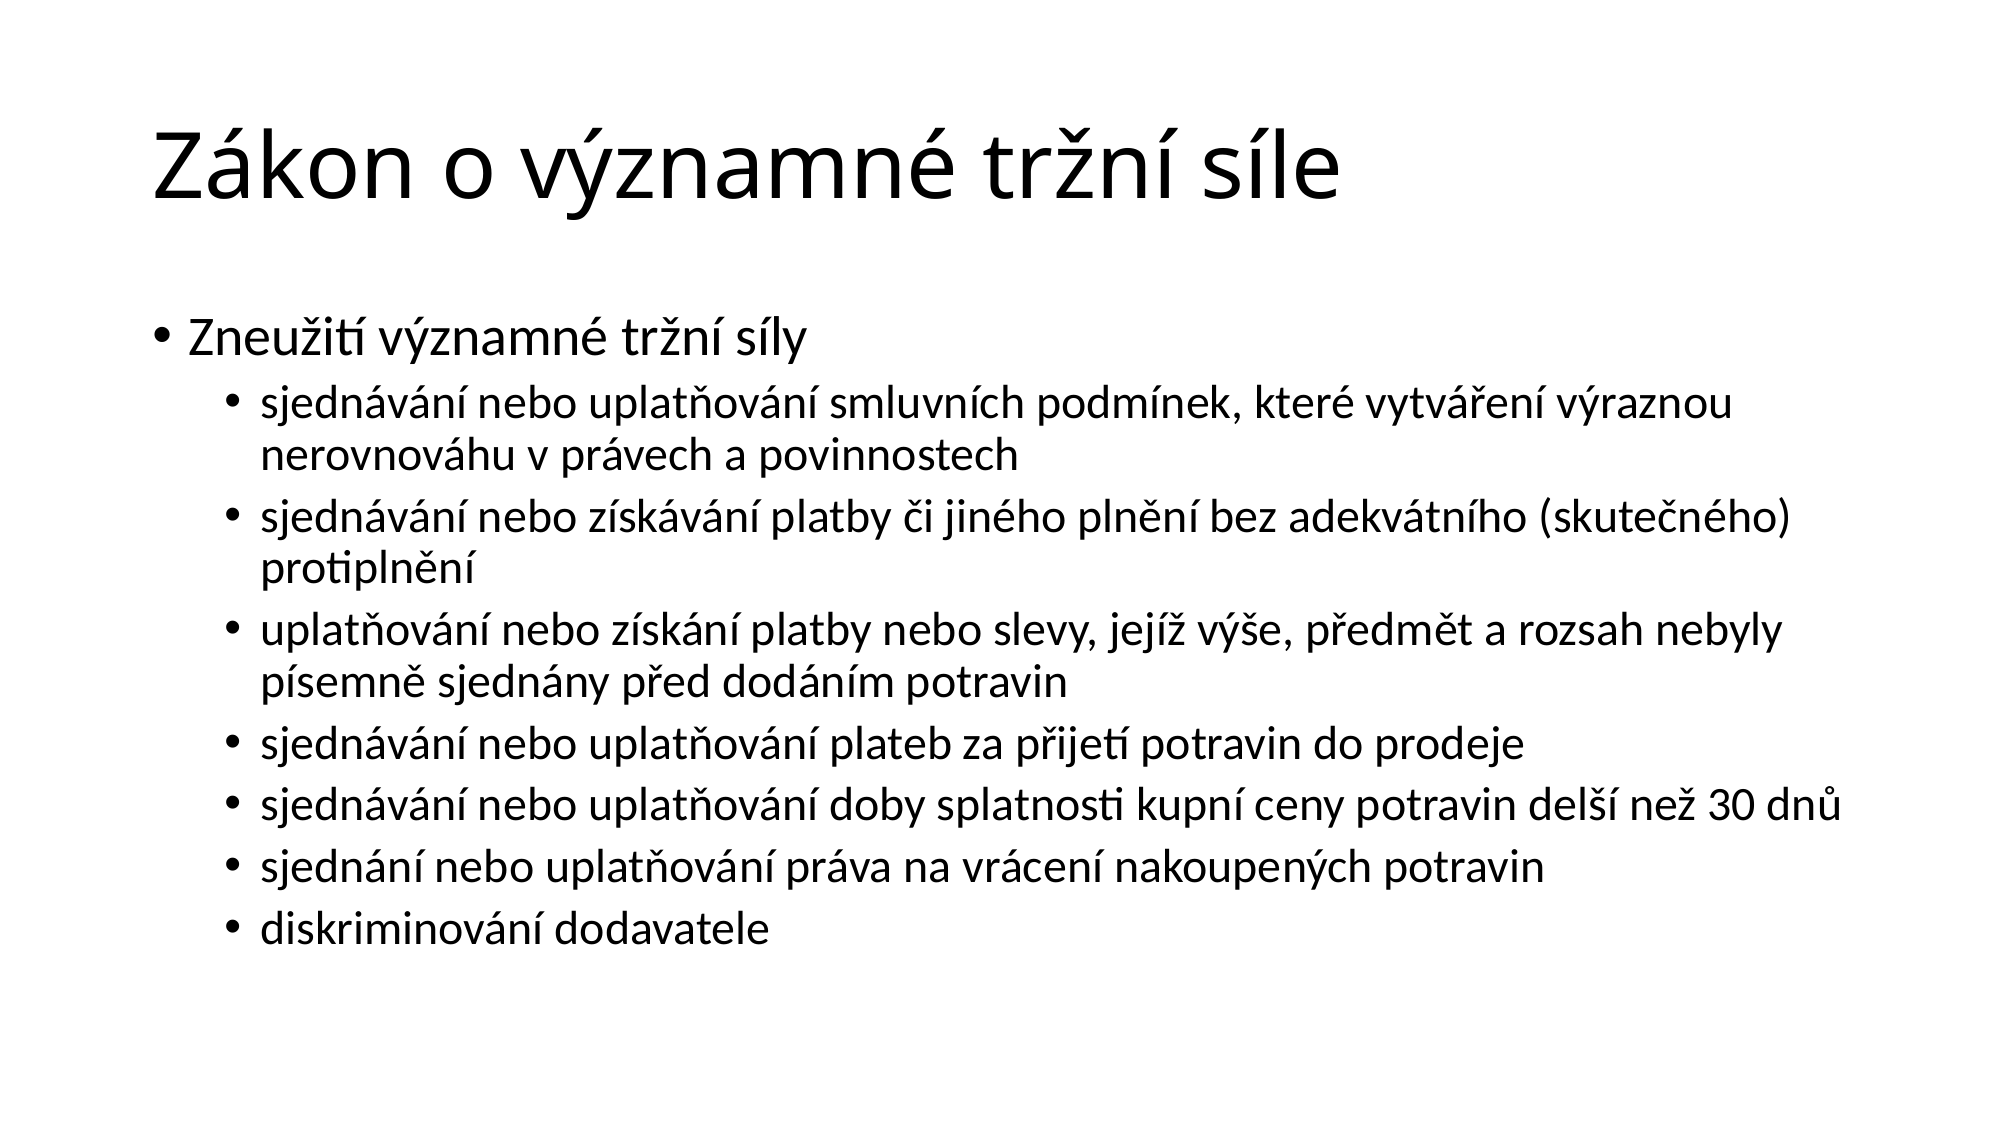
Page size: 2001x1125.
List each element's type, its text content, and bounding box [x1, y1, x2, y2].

title Zákon o významné tržní síle [137, 59, 1863, 278]
list Zneužití významné tržní síly sjednávání nebo uplatňování smluvních podmínek, které vytváření výraznou nerovnováhu v právech a povinnostech sjednávání nebo získávání platby či jiného plnění bez adekvátního (skutečného) protiplnění uplatňování nebo získání platby nebo slevy, jejíž výše, předmět a rozsah nebyly písemně sjednány před dodáním potravin sjednávání nebo uplatňování plateb za přijetí potravin do prodeje sjednávání nebo uplatňování doby splatnosti kupní ceny potravin delší než 30 dnů sjednání nebo uplatňování práva na vrácení nakoupených potravin diskriminování dodavatele [137, 299, 1863, 1014]
